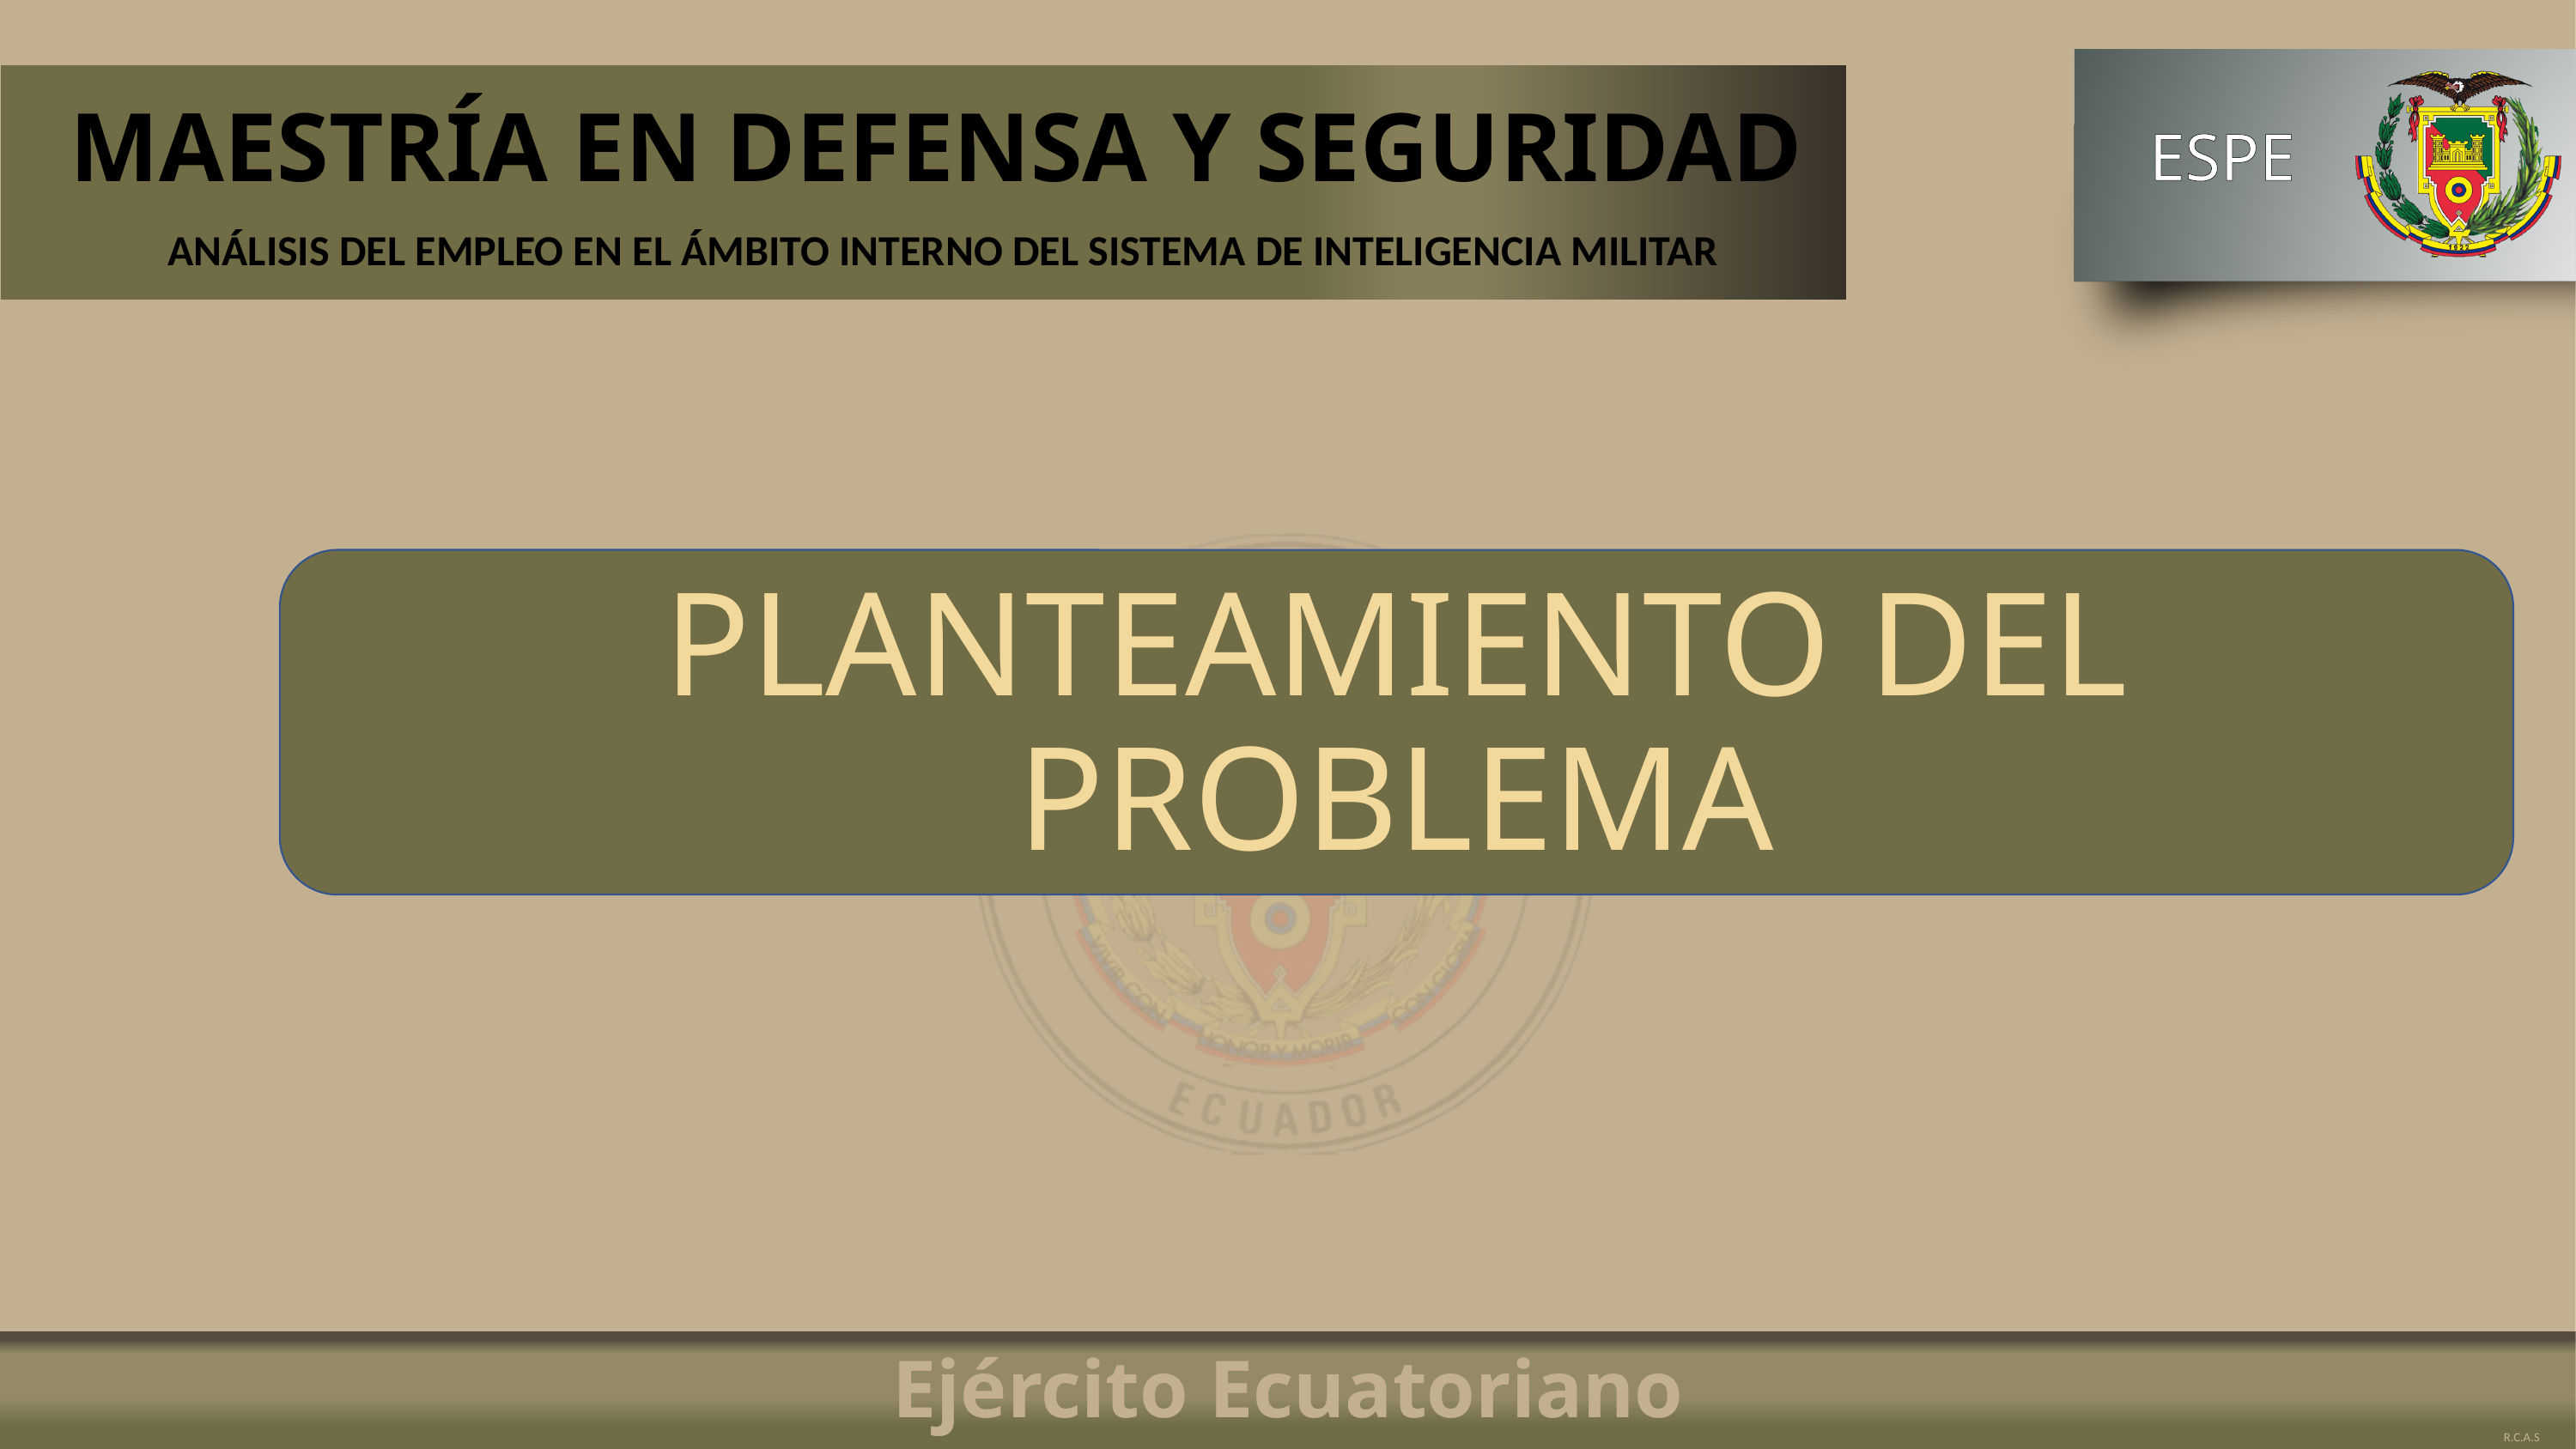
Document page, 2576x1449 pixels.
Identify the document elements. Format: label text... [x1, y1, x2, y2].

title MAESTRÍA EN DEFENSA Y SEGURIDAD [54, 90, 1820, 209]
subtitle ANÁLISIS DEL EMPLEO EN EL ÁMBITO INTERNO DEL SISTEMA DE INTELIGENCIA MILITAR [60, 221, 1826, 300]
list PLANTEAMIENTO DEL PROBLEMA [307, 577, 2486, 876]
picture [0, 0, 2576, 1449]
